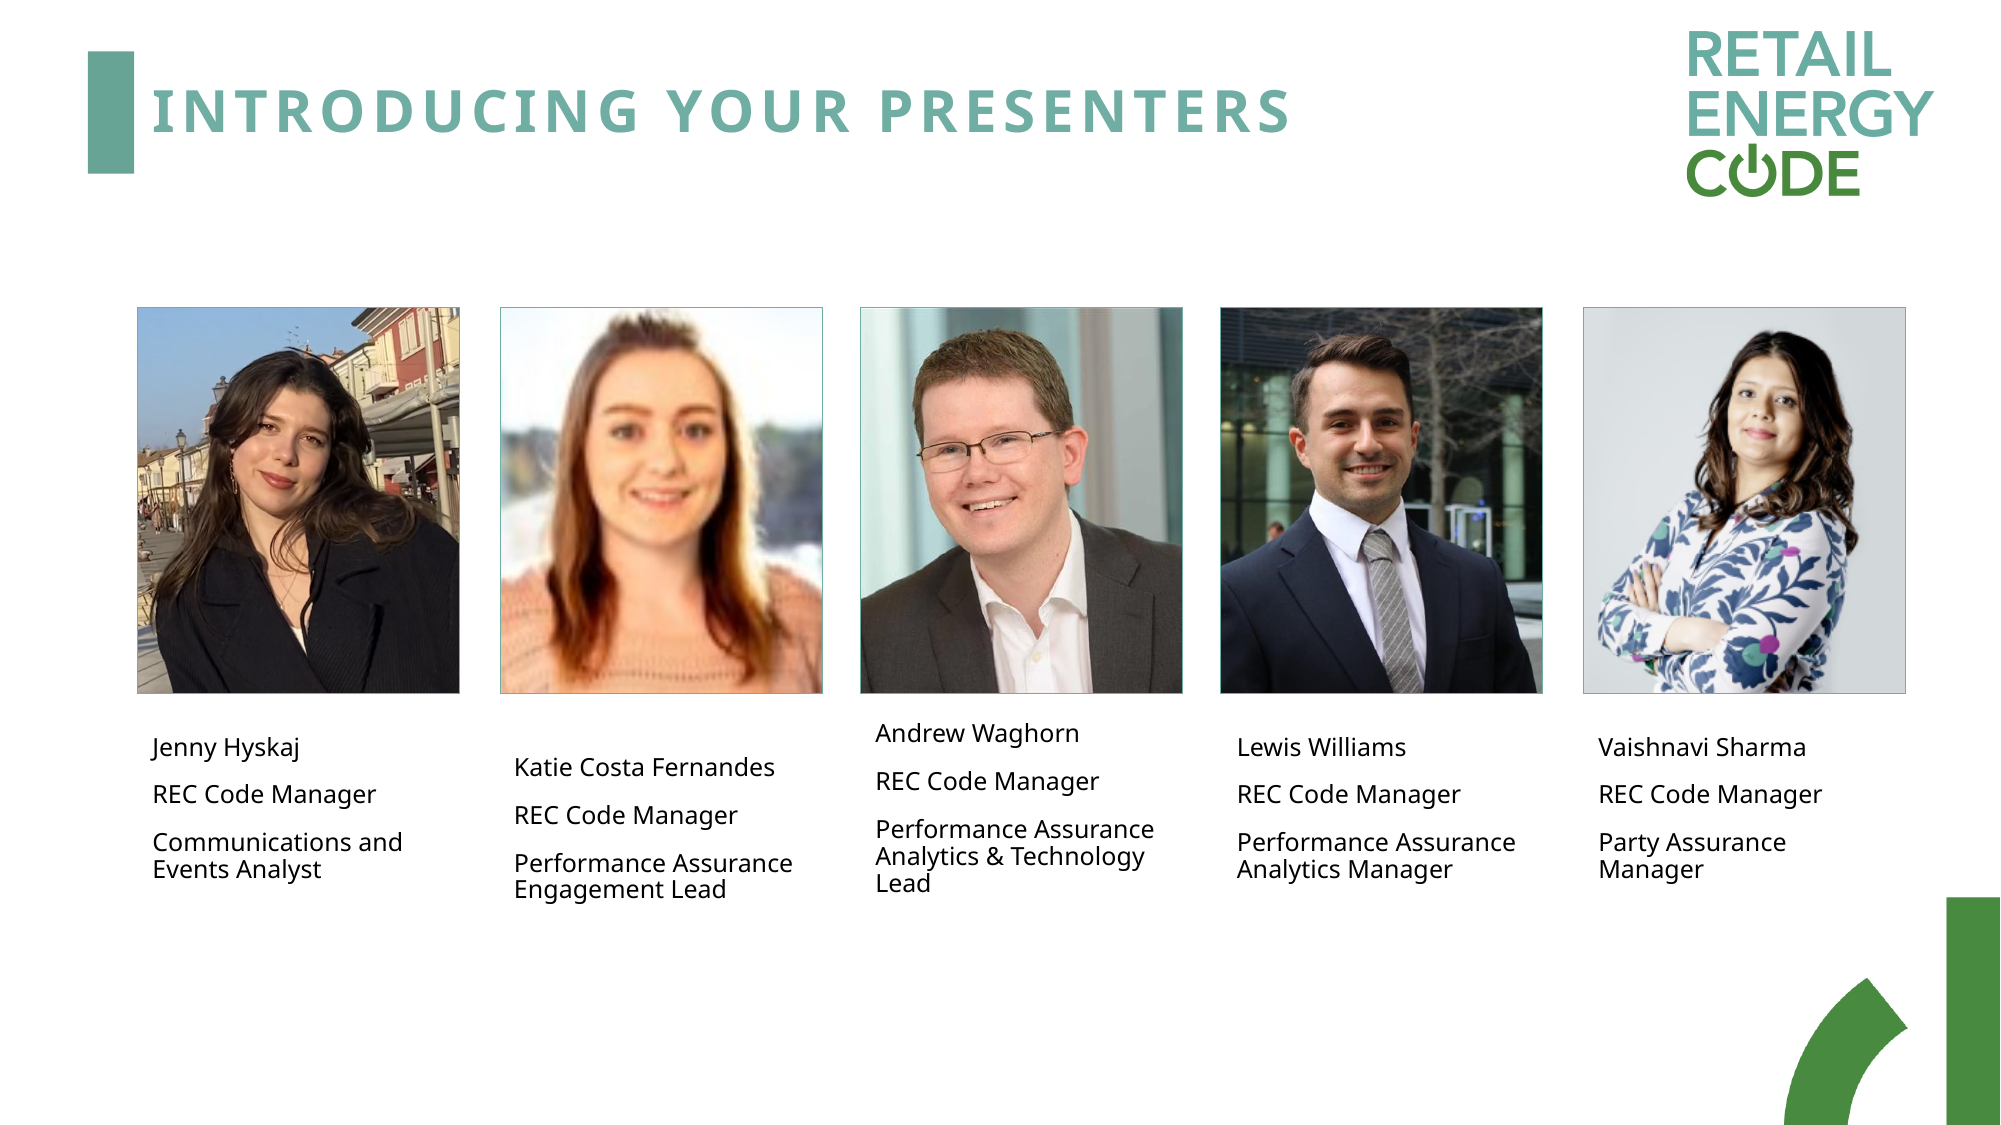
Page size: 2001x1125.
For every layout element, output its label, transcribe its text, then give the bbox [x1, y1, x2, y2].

list Lewis Williams REC Code Manager Performance Assurance Analytics Manager [1219, 694, 1547, 925]
title Introducing Your presenters [137, 59, 1661, 169]
list Jenny Hyskaj REC Code Manager Communications and Events Analyst [134, 694, 463, 925]
list Katie Costa Fernandes REC Code Manager Performance Assurance Engagement Lead [496, 694, 824, 925]
picture [137, 307, 460, 694]
picture [1220, 307, 1543, 694]
picture [500, 307, 823, 694]
list Vaishnavi Sharma REC Code Manager Party Assurance Manager [1580, 694, 1909, 925]
picture [1583, 307, 1906, 694]
list Andrew Waghorn REC Code Manager Performance Assurance Analytics & Technology Lead [857, 694, 1186, 925]
picture [860, 307, 1183, 694]
picture [1782, 897, 2000, 1125]
picture [1685, 27, 1936, 201]
